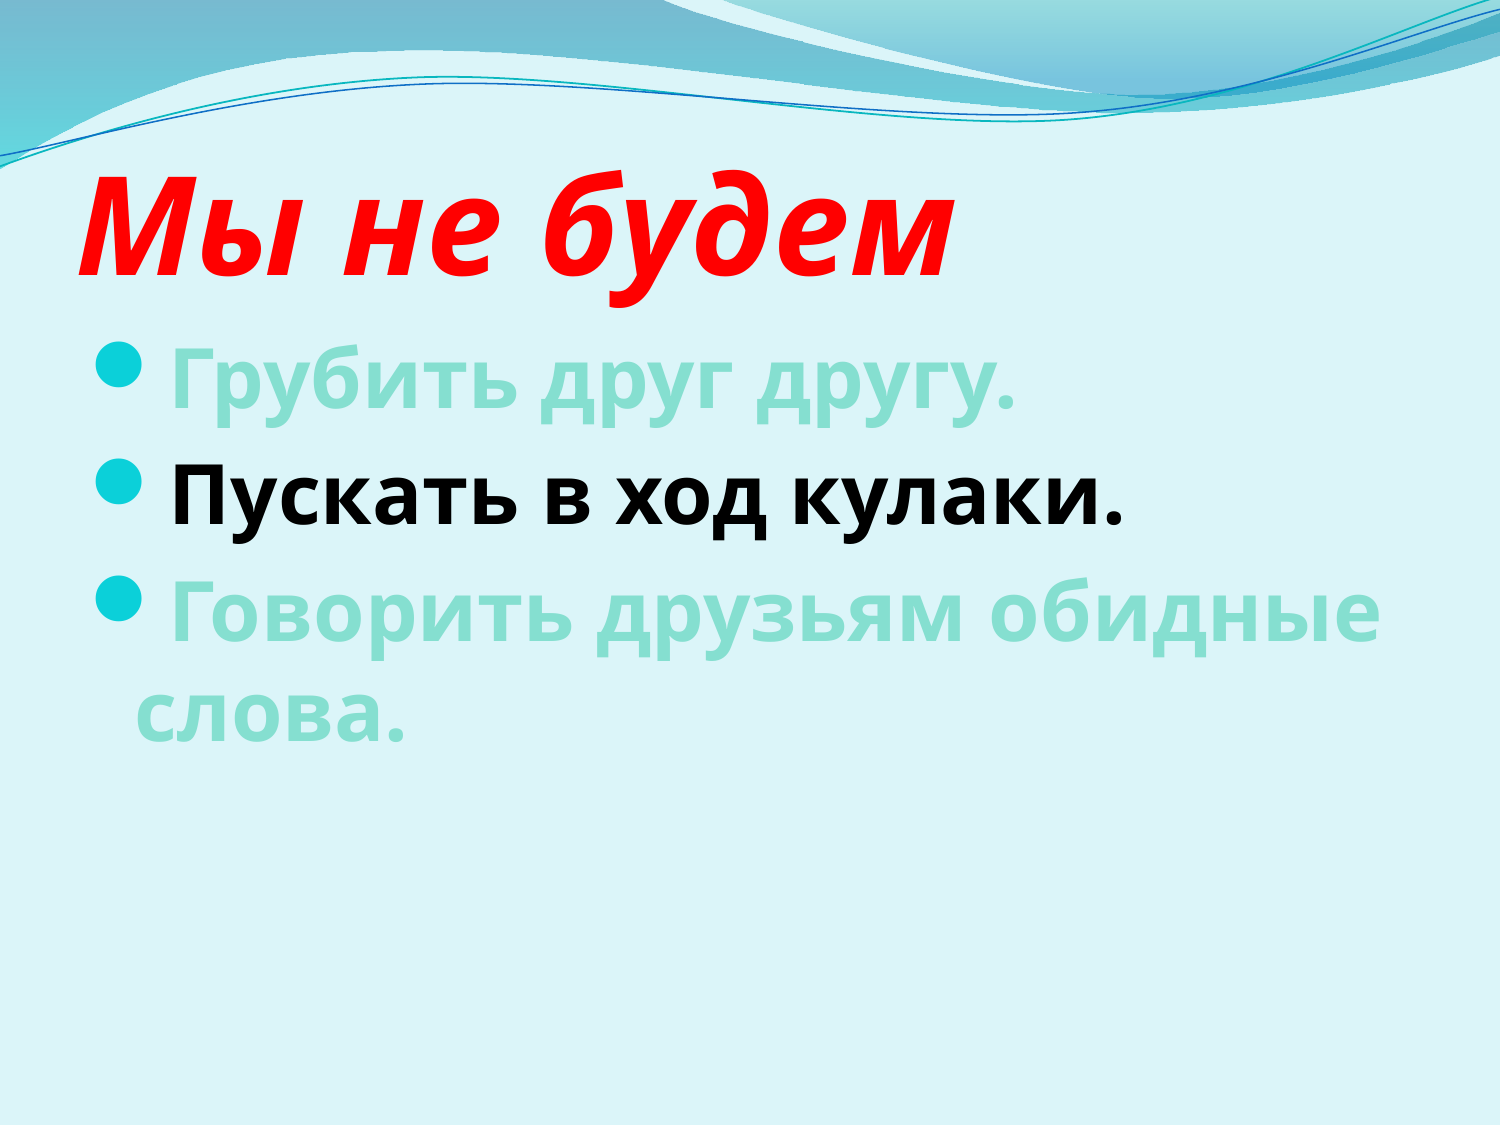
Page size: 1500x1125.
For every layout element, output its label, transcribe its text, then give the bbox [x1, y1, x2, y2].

list Грубить друг другу. Пускать в ход кулаки. Говорить друзьям обидные слова. [75, 317, 1425, 1038]
title Мы не будем [75, 115, 1425, 303]
